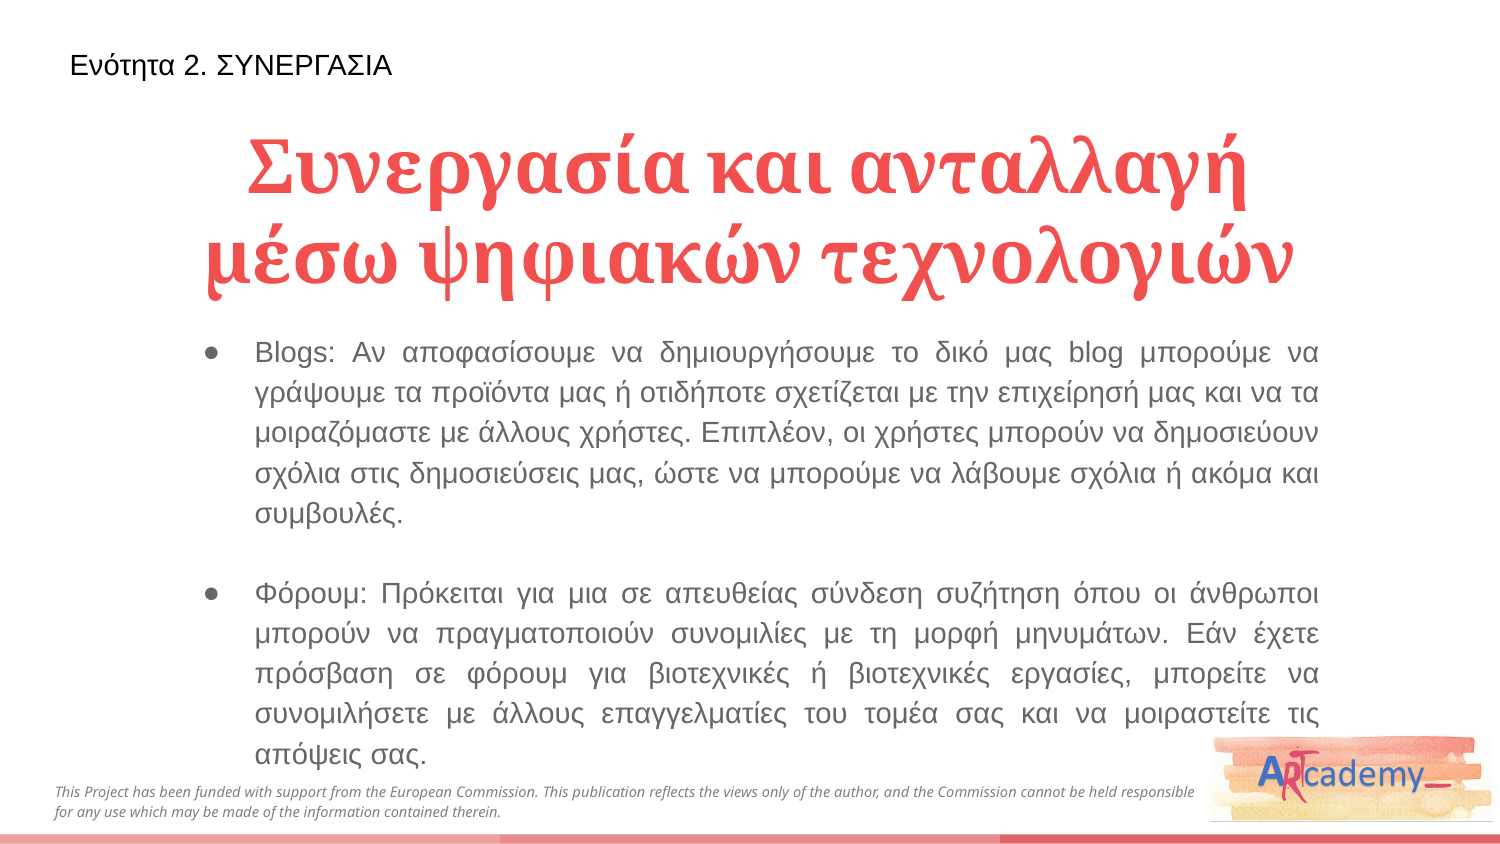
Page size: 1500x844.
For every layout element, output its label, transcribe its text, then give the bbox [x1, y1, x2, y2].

picture [1210, 717, 1493, 844]
list Blogs: Αν αποφασίσουμε να δημιουργήσουμε το δικό μας blog μπορούμε να γράψουμε τα προϊόντα μας ή οτιδήποτε σχετίζεται με την επιχείρησή μας και να τα μοιραζόμαστε με άλλους χρήστες. Επιπλέον, οι χρήστες μπορούν να δημοσιεύουν σχόλια στις δημοσιεύσεις μας, ώστε να μπορούμε να λάβουμε σχόλια ή ακόμα και συμβουλές. Φόρουμ: Πρόκειται για μια σε απευθείας σύνδεση συζήτηση όπου οι άνθρωποι μπορούν να πραγματοποιούν συνομιλίες με τη μορφή μηνυμάτων. Εάν έχετε πρόσβαση σε φόρουμ για βιοτεχνικές ή βιοτεχνικές εργασίες, μπορείτε να συνομιλήσετε με άλλους επαγγελματίες του τομέα σας και να μοιραστείτε τις απόψεις σας. [164, 313, 1336, 599]
text_box Ενότητα 2. ΣΥΝΕΡΓΑΣΙΑ [54, 39, 476, 89]
text_box This Project has been funded with support from the European Commission. This publication reflects the views only of the author, and the Commission cannot be held responsible for any use which may be made of the information contained therein. [39, 774, 1205, 819]
title Συνεργασία και ανταλλαγή μέσω ψηφιακών τεχνολογιών [164, 105, 1336, 313]
